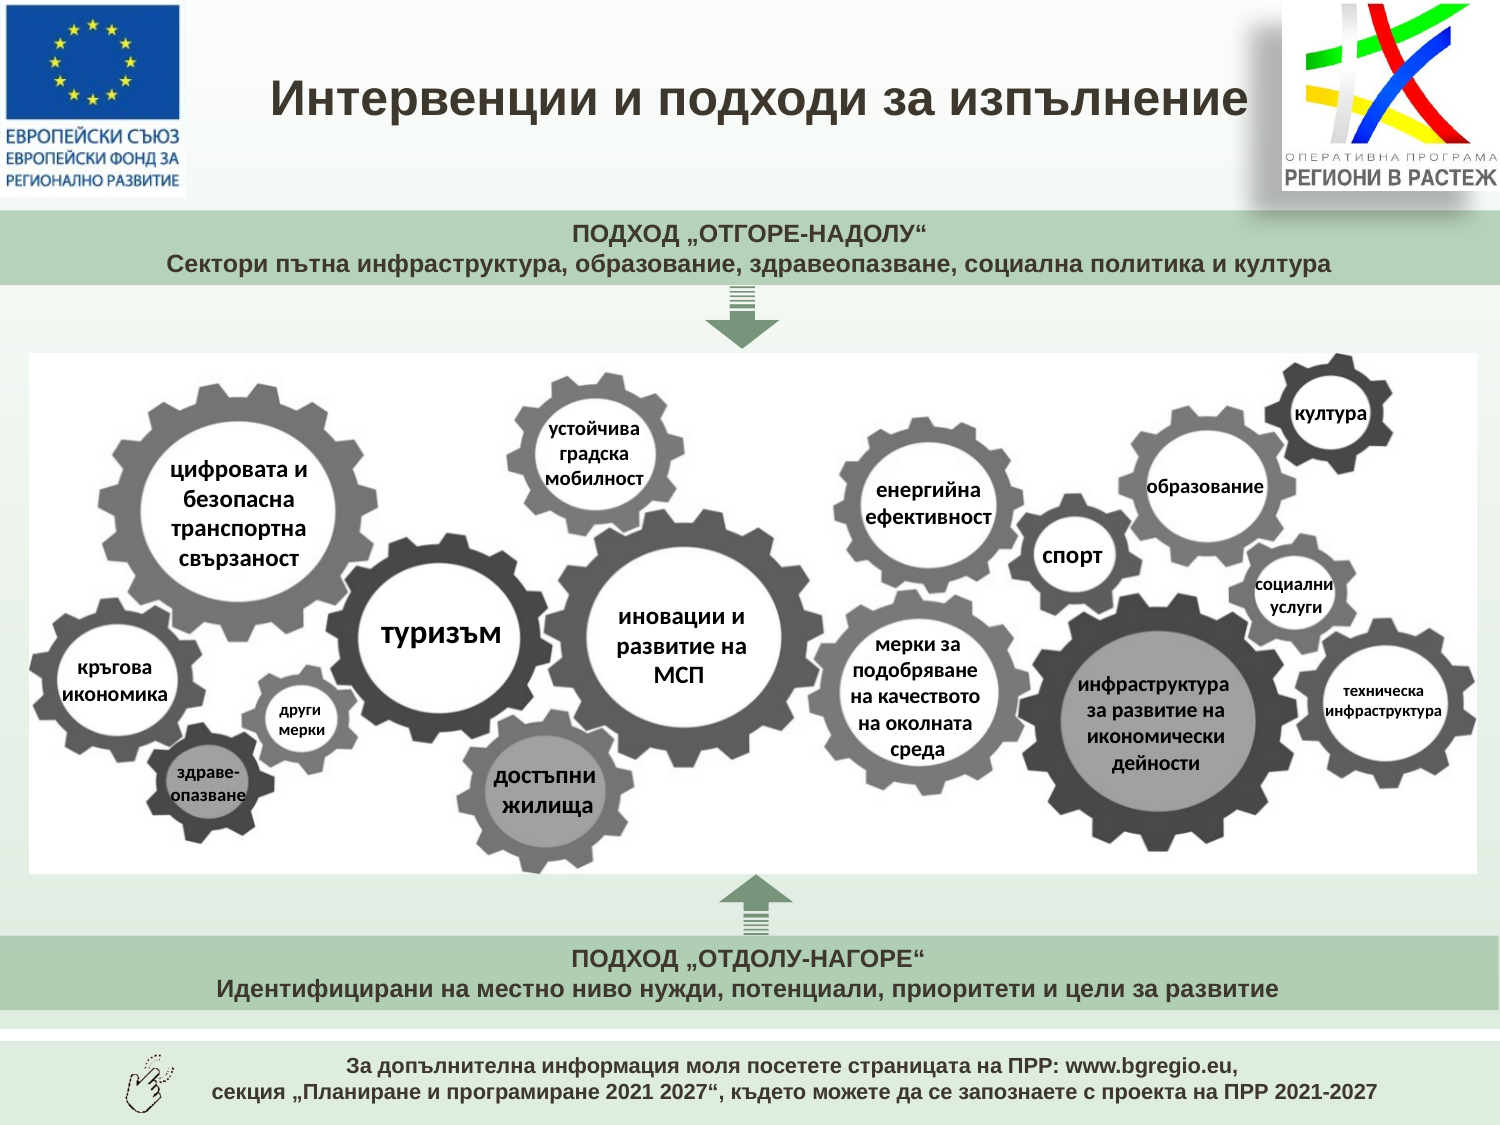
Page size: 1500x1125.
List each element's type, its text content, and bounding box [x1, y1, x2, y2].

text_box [0, 1041, 1500, 1125]
text_box ПОДХОД „ОТДОЛУ-НАГОРЕ“ Идентифицирани на местно ниво нужди, потенциали, приоритети и цели за развитие [0, 935, 1500, 1011]
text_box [29, 353, 1476, 874]
title Интервенции и подходи за изпълнение [229, 48, 1236, 135]
picture [0, 0, 185, 197]
picture [704, 286, 780, 349]
picture [718, 874, 794, 935]
text_box ПОДХОД „ОТГОРЕ-НАДОЛУ“ Сектори пътна инфраструктура, образование, здравеопазване, социална политика и култура [0, 209, 1500, 286]
picture [1282, 0, 1500, 191]
